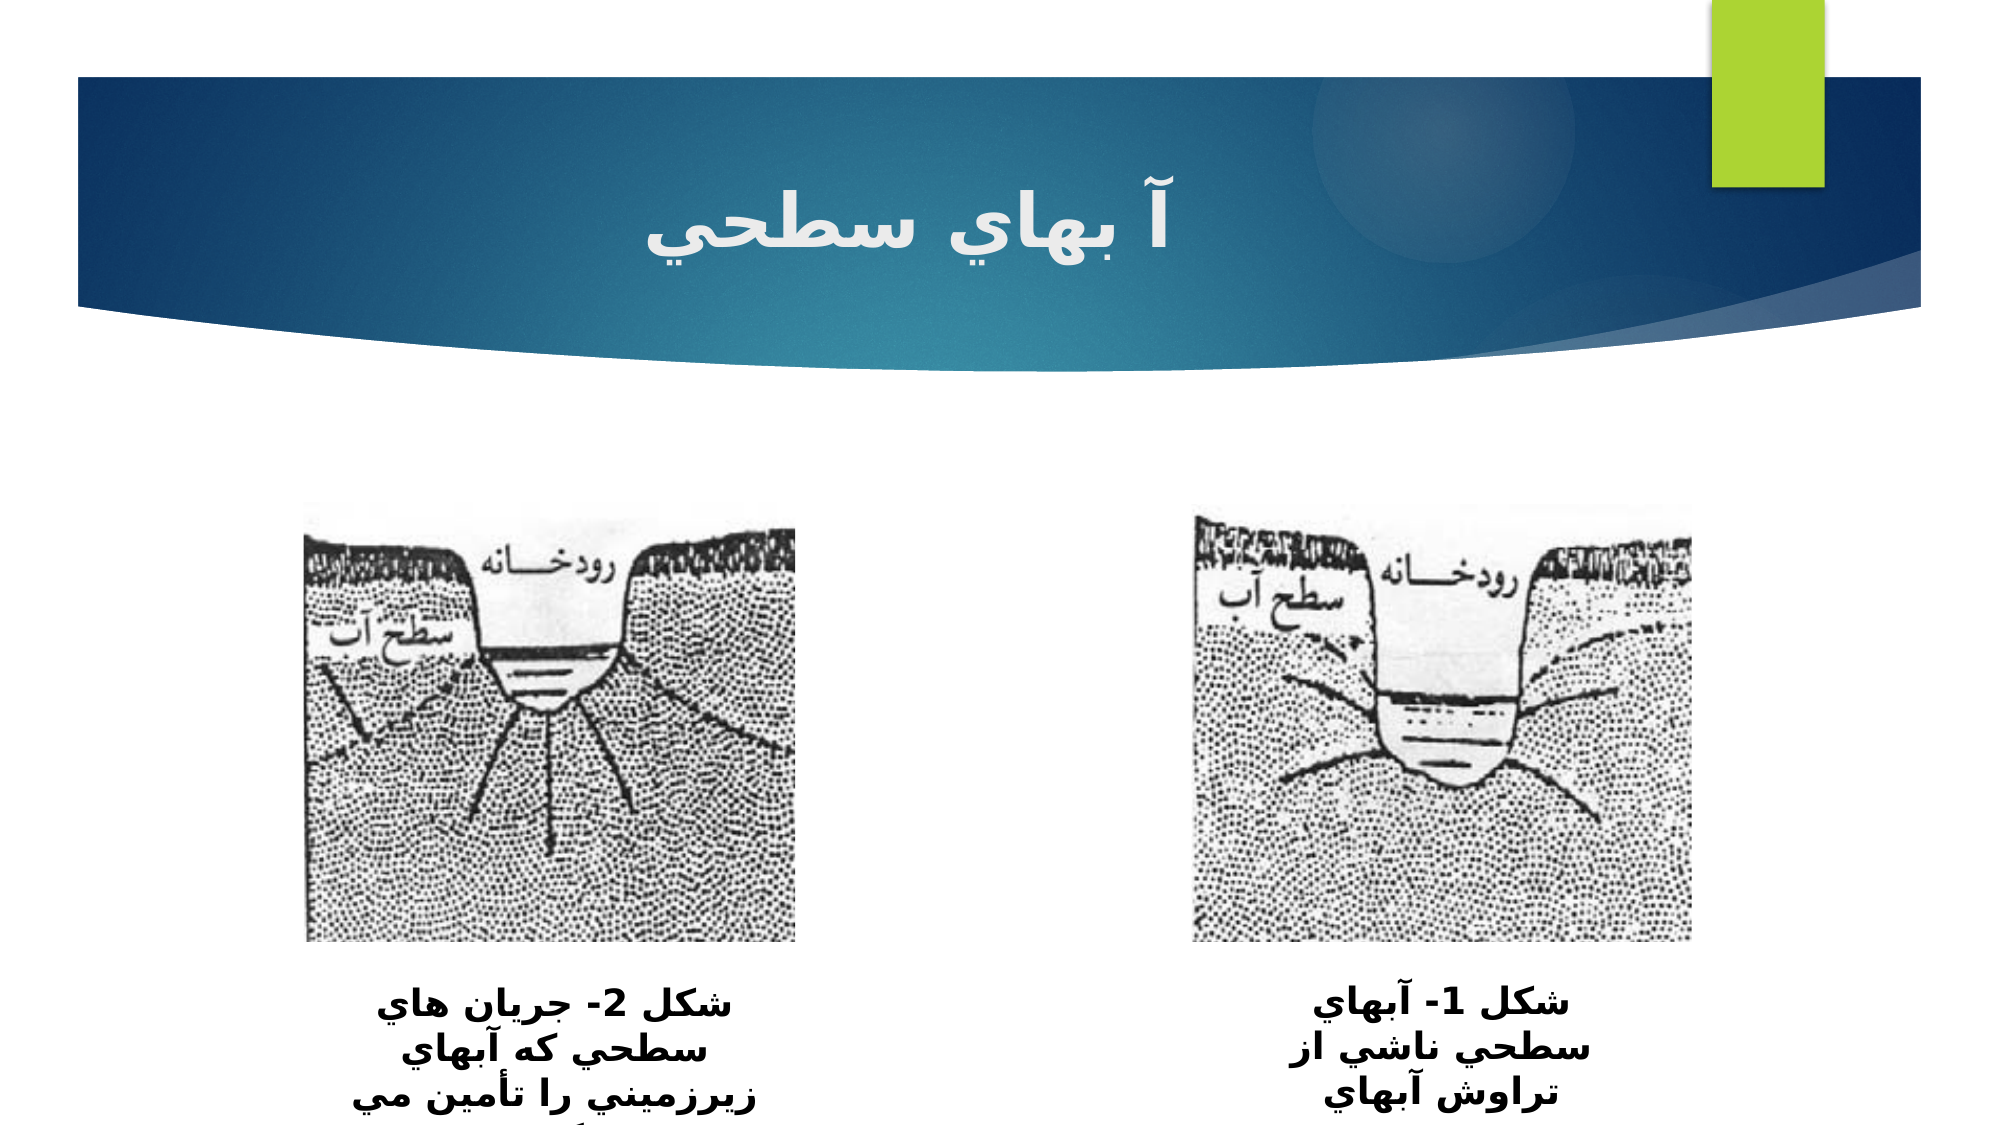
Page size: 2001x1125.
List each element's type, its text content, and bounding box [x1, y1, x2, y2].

picture [303, 502, 796, 943]
picture [1191, 504, 1692, 943]
title آ بهاي سطحي [189, 159, 1627, 276]
text_box شکل 1- آبهاي سطحي ناشي از تراوش آبهاي زيرزميني [1230, 969, 1653, 1125]
text_box شکل 2- جريان هاي سطحي كه آبهاي زيرزميني را تأمين مي كند [312, 971, 797, 1125]
